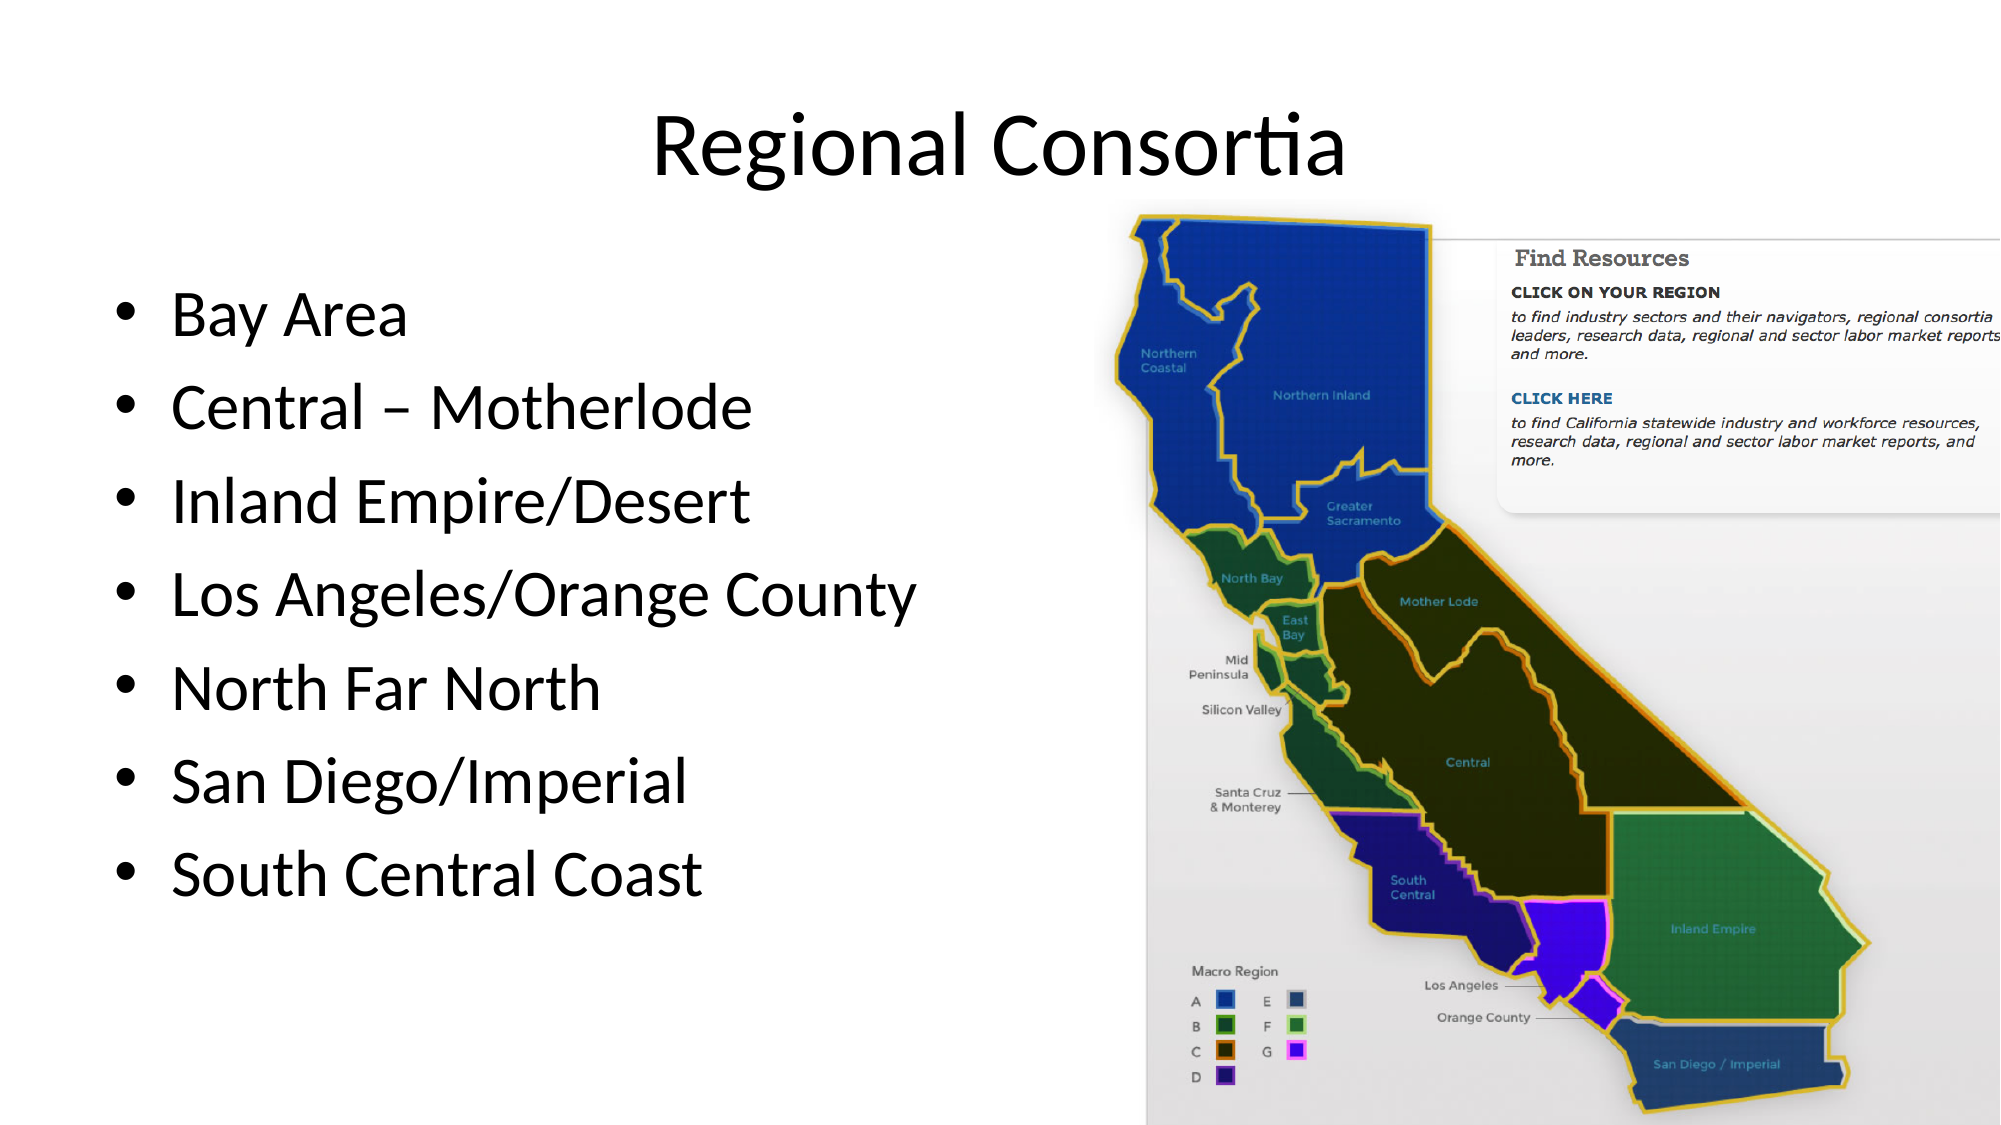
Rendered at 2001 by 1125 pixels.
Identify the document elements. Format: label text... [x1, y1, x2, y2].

picture [1094, 198, 2000, 1125]
list Bay Area Central – Motherlode Inland Empire/Desert Los Angeles/Orange County North Far North San Diego/Imperial South Central Coast [99, 262, 1088, 1005]
title Regional Consortia [99, 45, 1900, 233]
